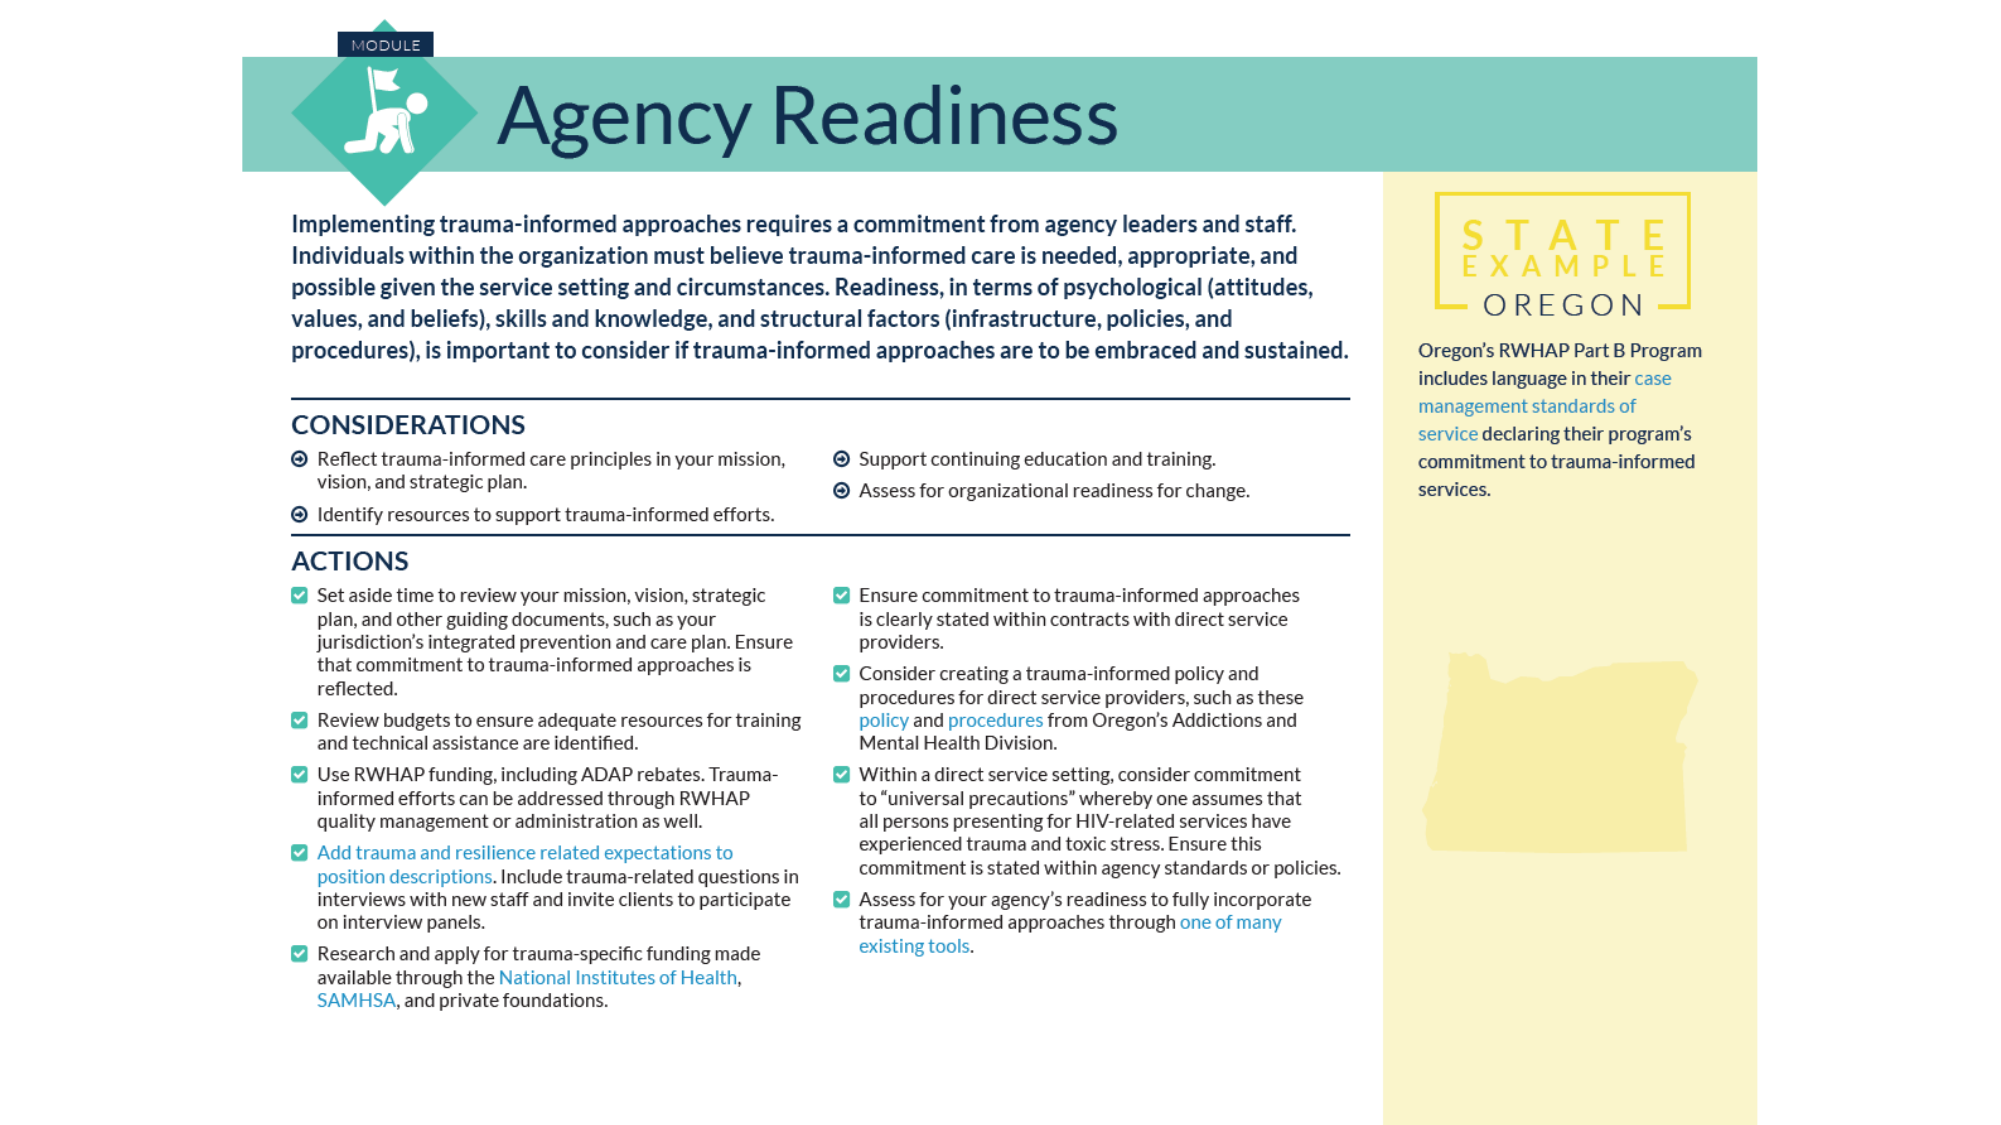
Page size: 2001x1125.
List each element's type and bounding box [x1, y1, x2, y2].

picture [242, 0, 1758, 1125]
